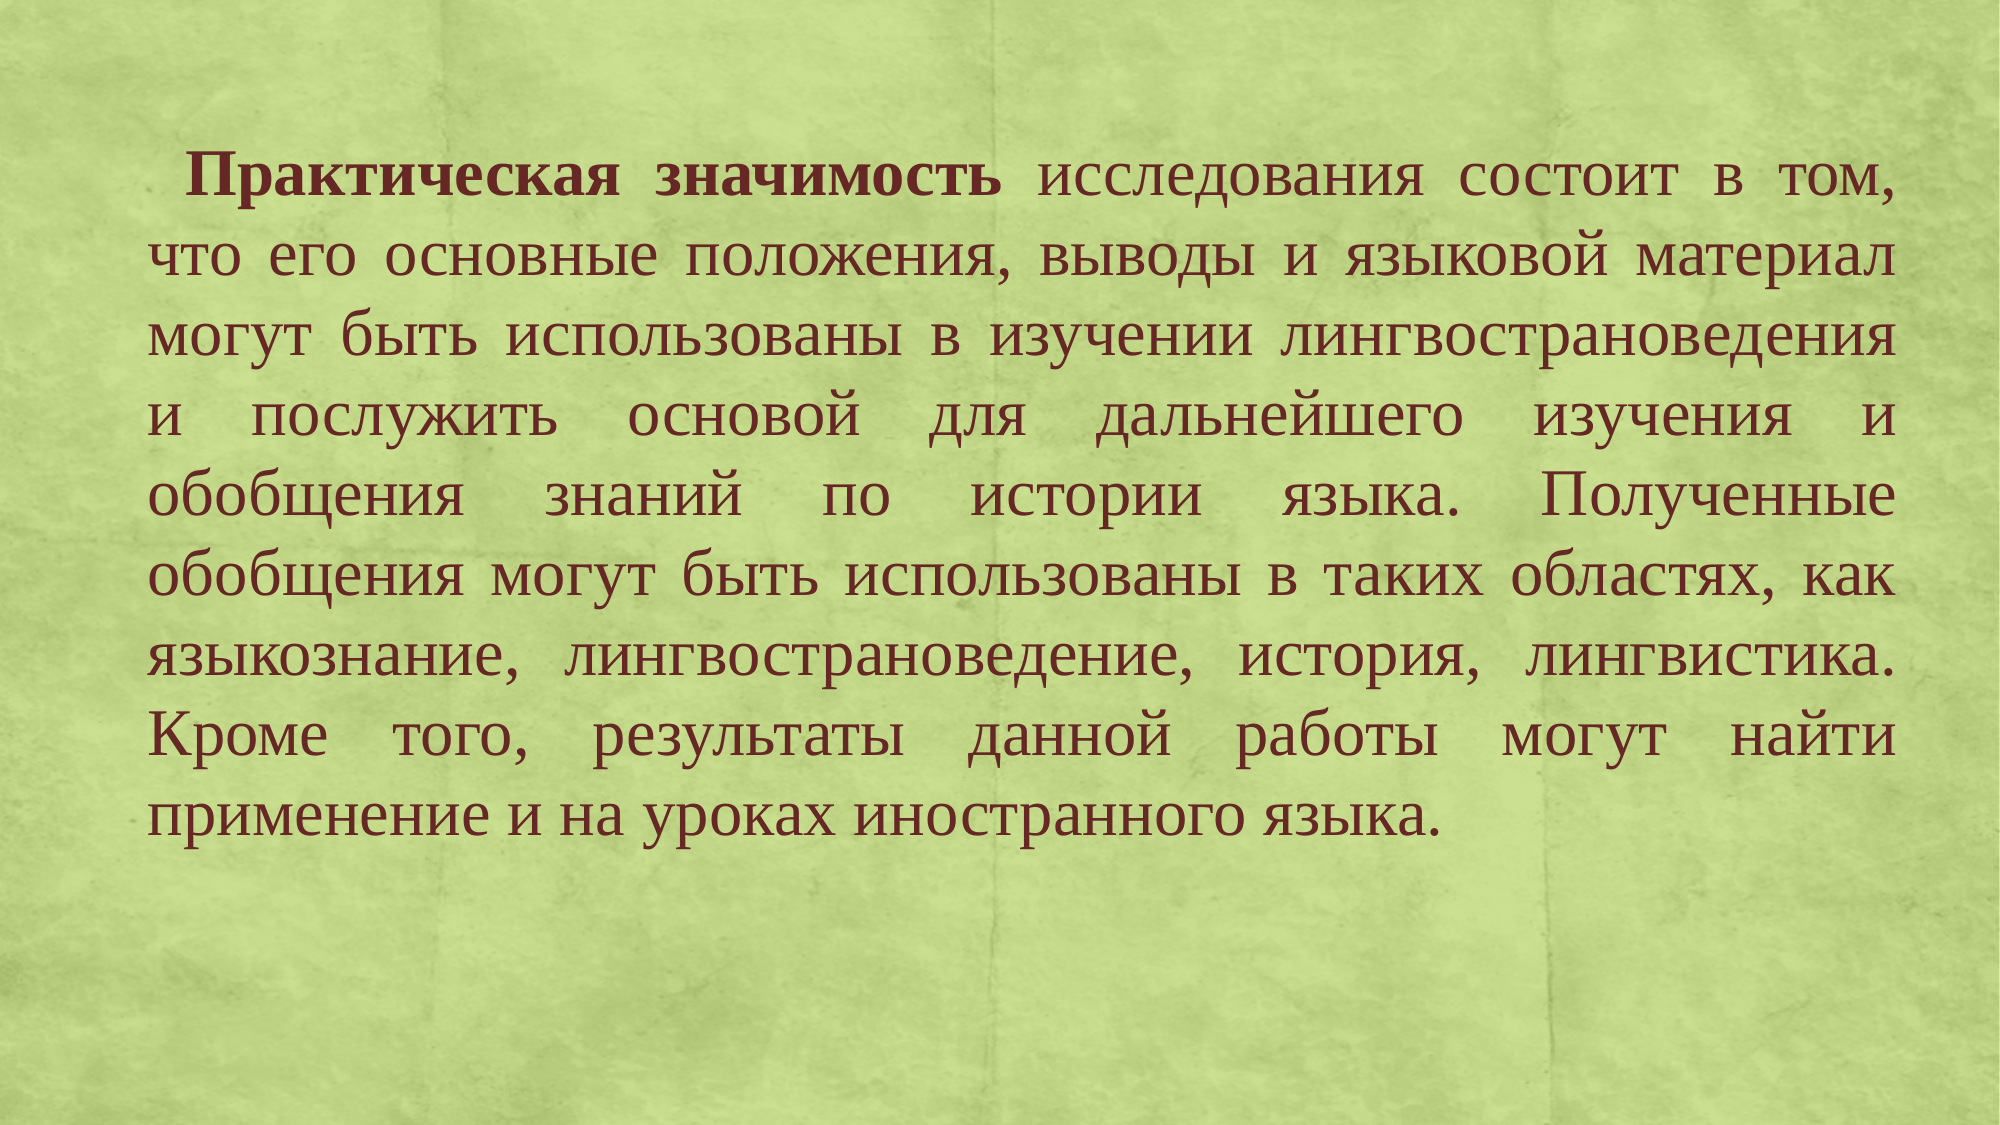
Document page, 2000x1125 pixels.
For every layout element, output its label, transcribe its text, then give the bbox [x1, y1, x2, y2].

text_box Практическая значимость исследования состоит в том, что его основные положения, выводы и языковой материал могут быть использованы в изучении лингвострановедения и послужить основой для дальнейшего изучения и обобщения знаний по истории языка. Полученные обобщения могут быть использованы в таких областях, как языкознание, лингвострановедение, история, лингвистика. Кроме того, результаты данной работы могут найти применение и на уроках иностранного языка. [132, 121, 1914, 936]
